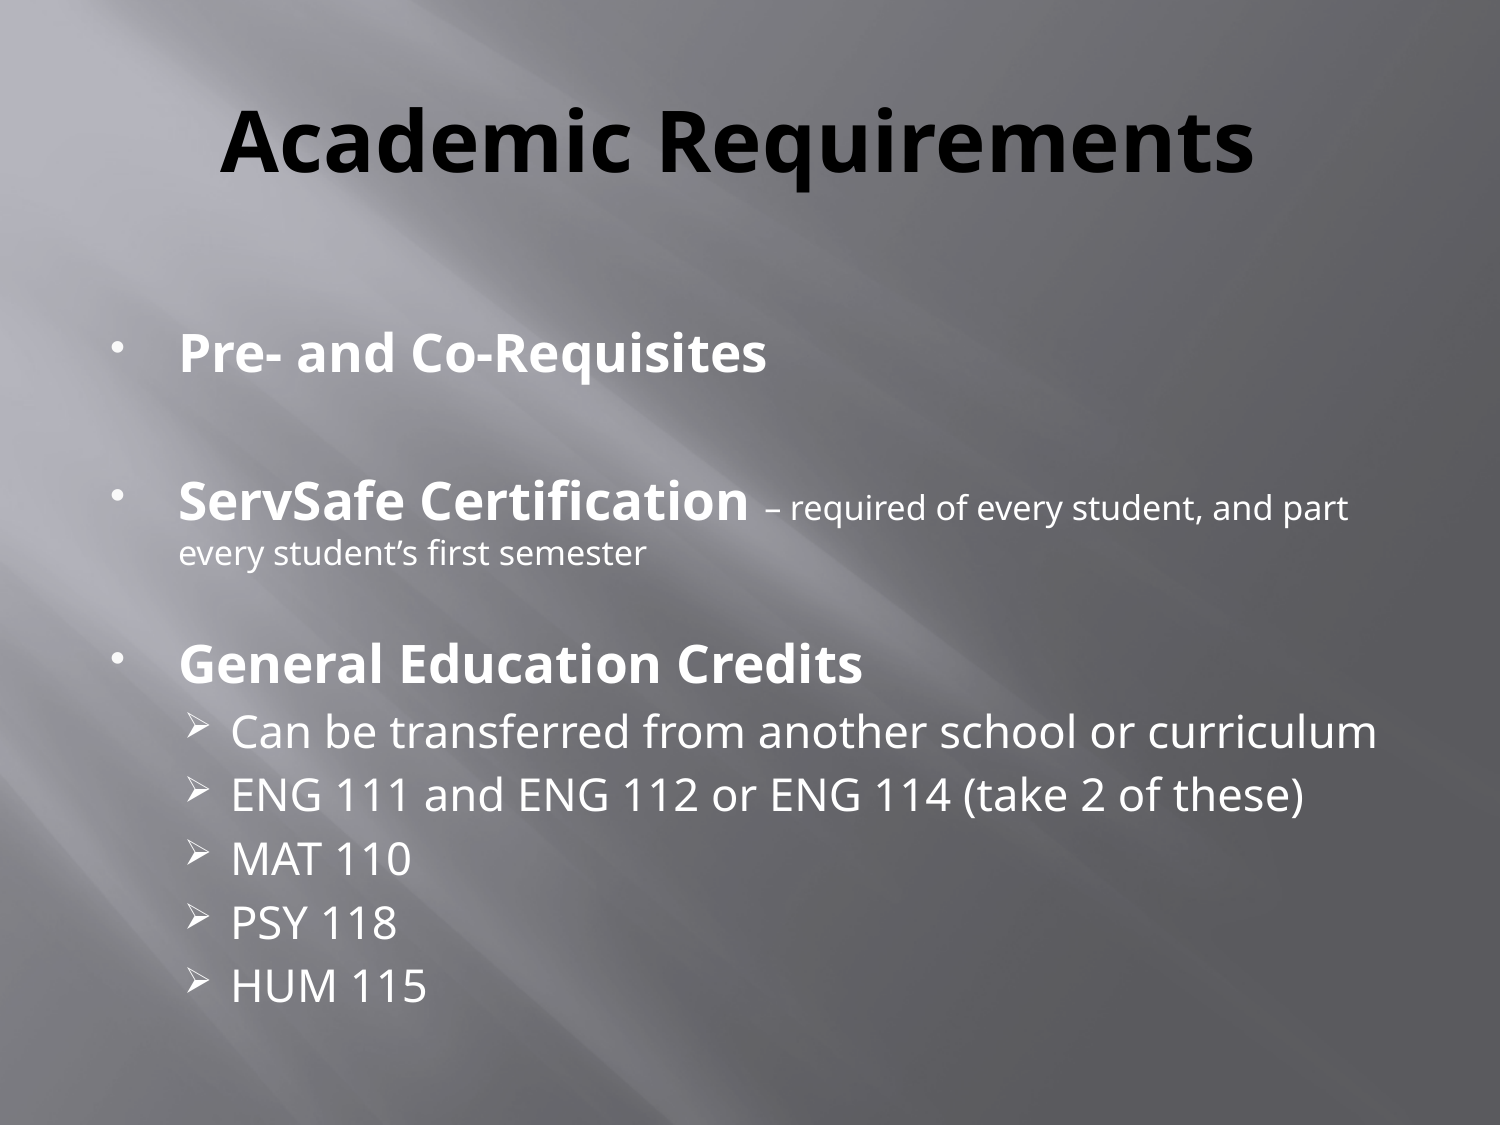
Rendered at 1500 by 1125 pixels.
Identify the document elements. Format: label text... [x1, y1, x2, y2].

list Pre- and Co-Requisites ServSafe Certification – required of every student, and part every student’s first semester General Education Credits Can be transferred from another school or curriculum ENG 111 and ENG 112 or ENG 114 (take 2 of these) MAT 110 PSY 118 HUM 115 [75, 262, 1425, 1035]
title Academic Requirements [75, 45, 1425, 233]
